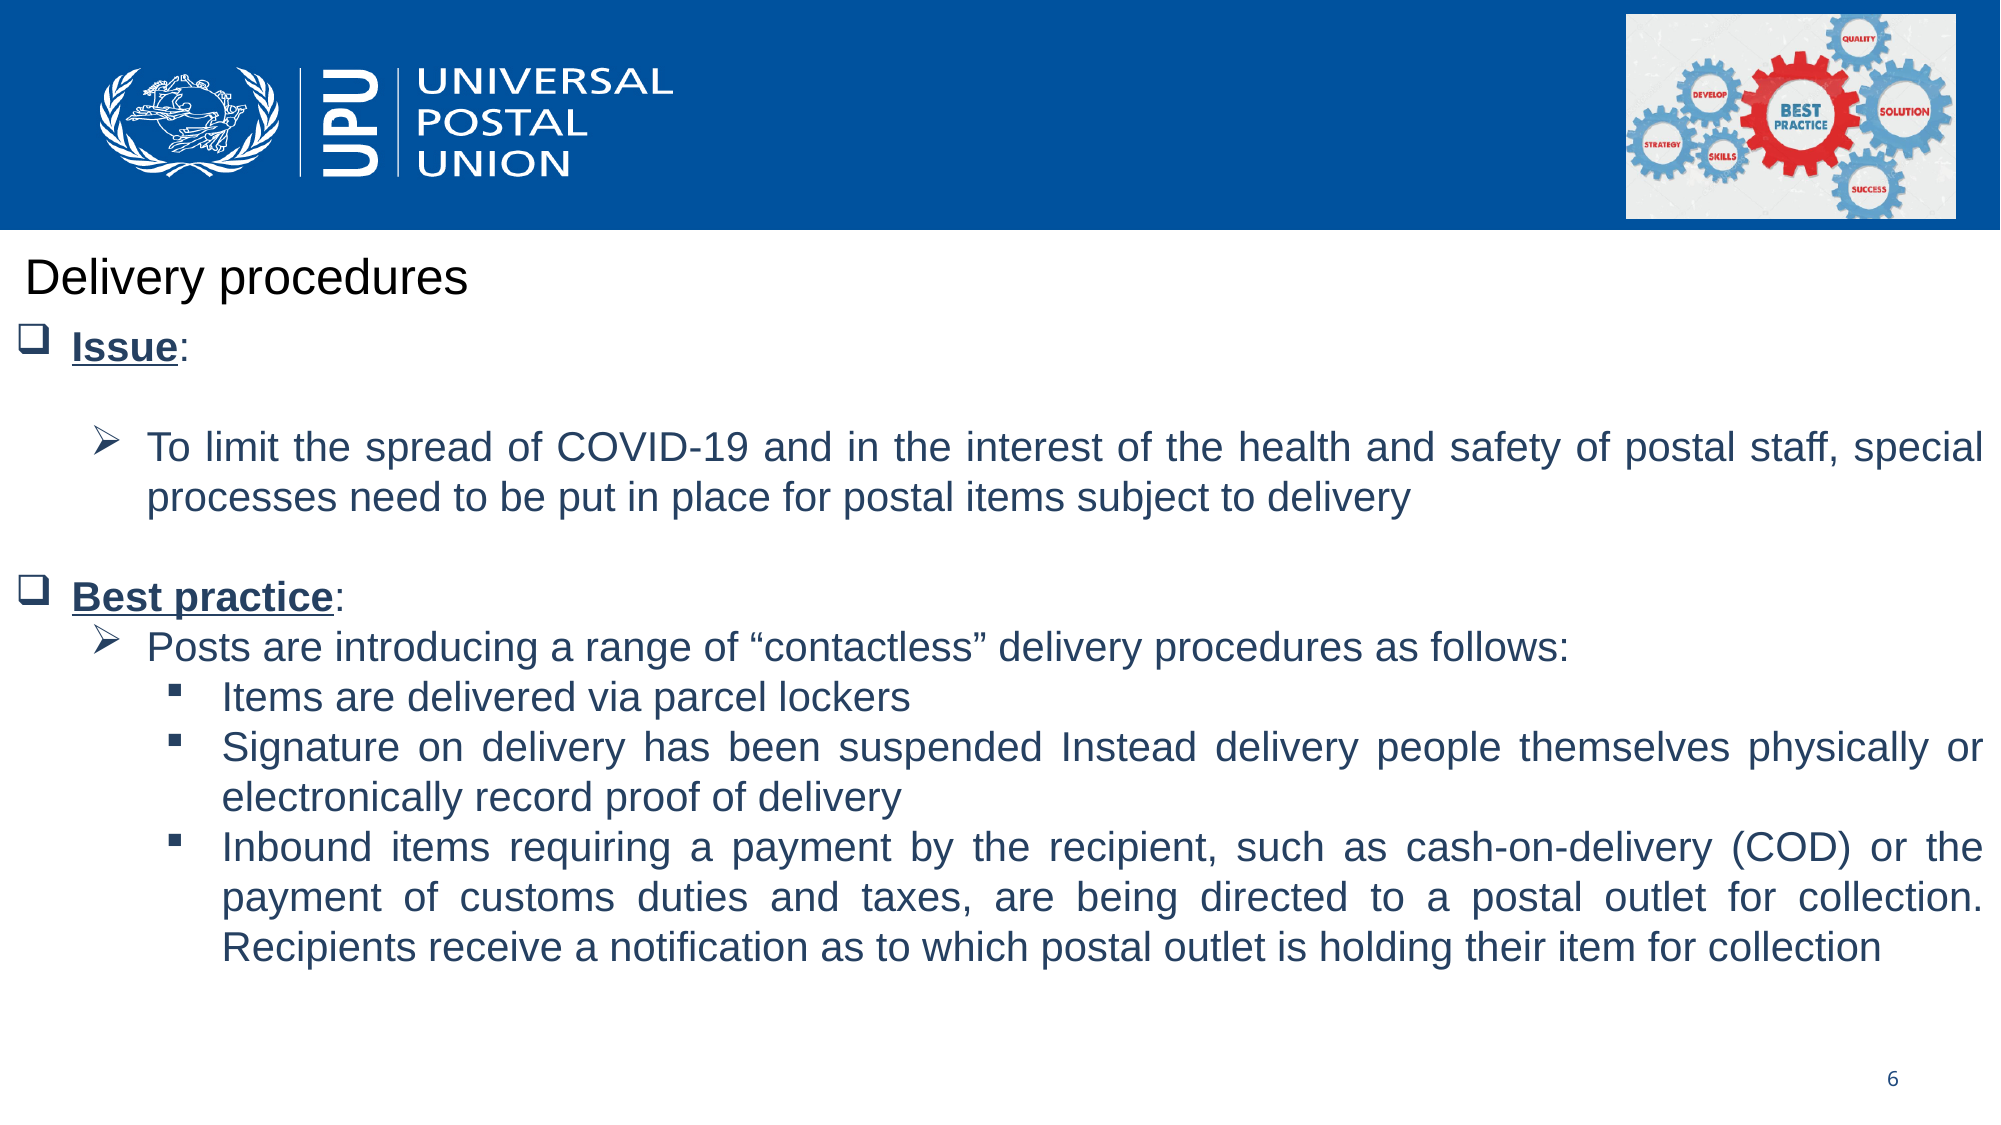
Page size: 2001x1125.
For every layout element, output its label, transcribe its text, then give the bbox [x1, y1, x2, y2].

text_box Delivery procedures [9, 236, 498, 312]
picture [0, 0, 2000, 312]
text_box Issue: To limit the spread of COVID-19 and in the interest of the health and safety of postal staff, special processes need to be put in place for postal items subject to delivery Best practice: Posts are introducing a range of “contactless” delivery procedures as follows: Items are delivered via parcel lockers Signature on delivery has been suspended Instead delivery people themselves physically or electronically record proof of delivery Inbound items requiring a payment by the recipient, such as cash-on-delivery (COD) or the payment of customs duties and taxes, are being directed to a postal outlet for collection. Recipients receive a notification as to which postal outlet is holding their item for collection [0, 312, 2000, 1125]
